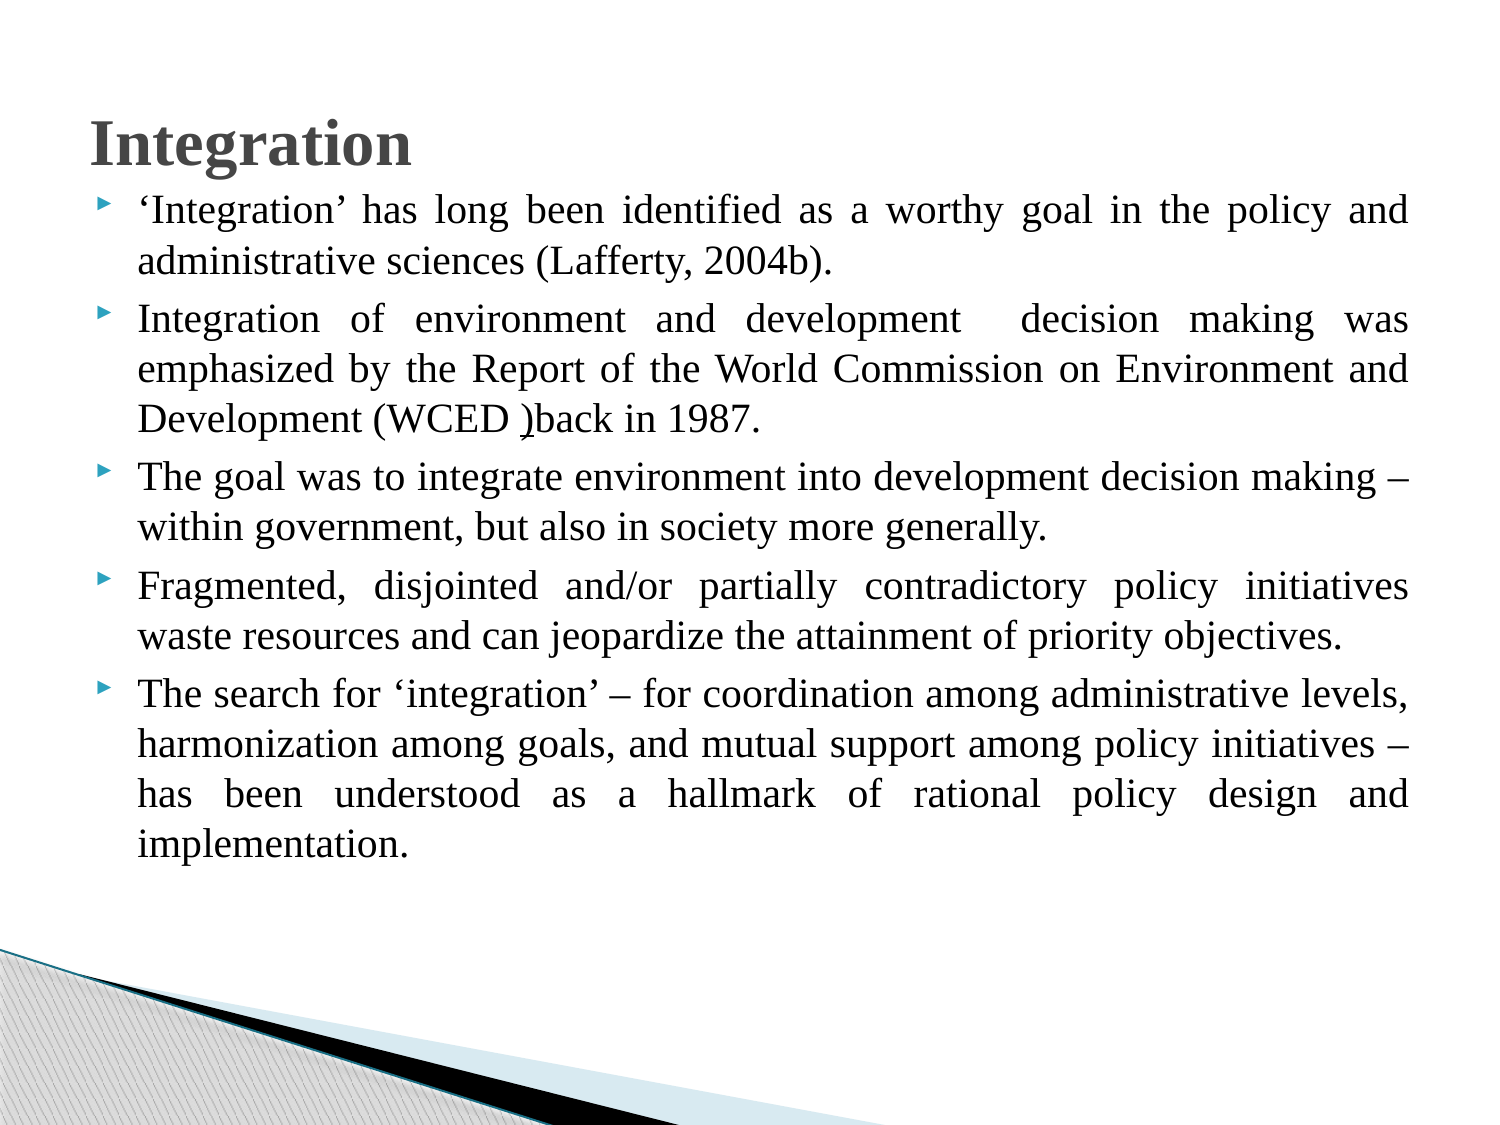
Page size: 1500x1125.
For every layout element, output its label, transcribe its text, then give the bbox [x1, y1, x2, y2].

title Integration [75, 45, 1425, 233]
list ‘Integration’ has long been identified as a worthy goal in the policy and administrative sciences (Lafferty, 2004b). Integration of environment and development decision making was emphasized by the Report of the World Commission on Environment and Development (WCED )back in 1987. The goal was to integrate environment into development decision making – within government, but also in society more generally. Fragmented, disjointed and/or partially contradictory policy initiatives waste resources and can jeopardize the attainment of priority objectives. The search for ‘integration’ – for coordination among administrative levels, harmonization among goals, and mutual support among policy initiatives – has been understood as a hallmark of rational policy design and implementation. [62, 174, 1425, 986]
